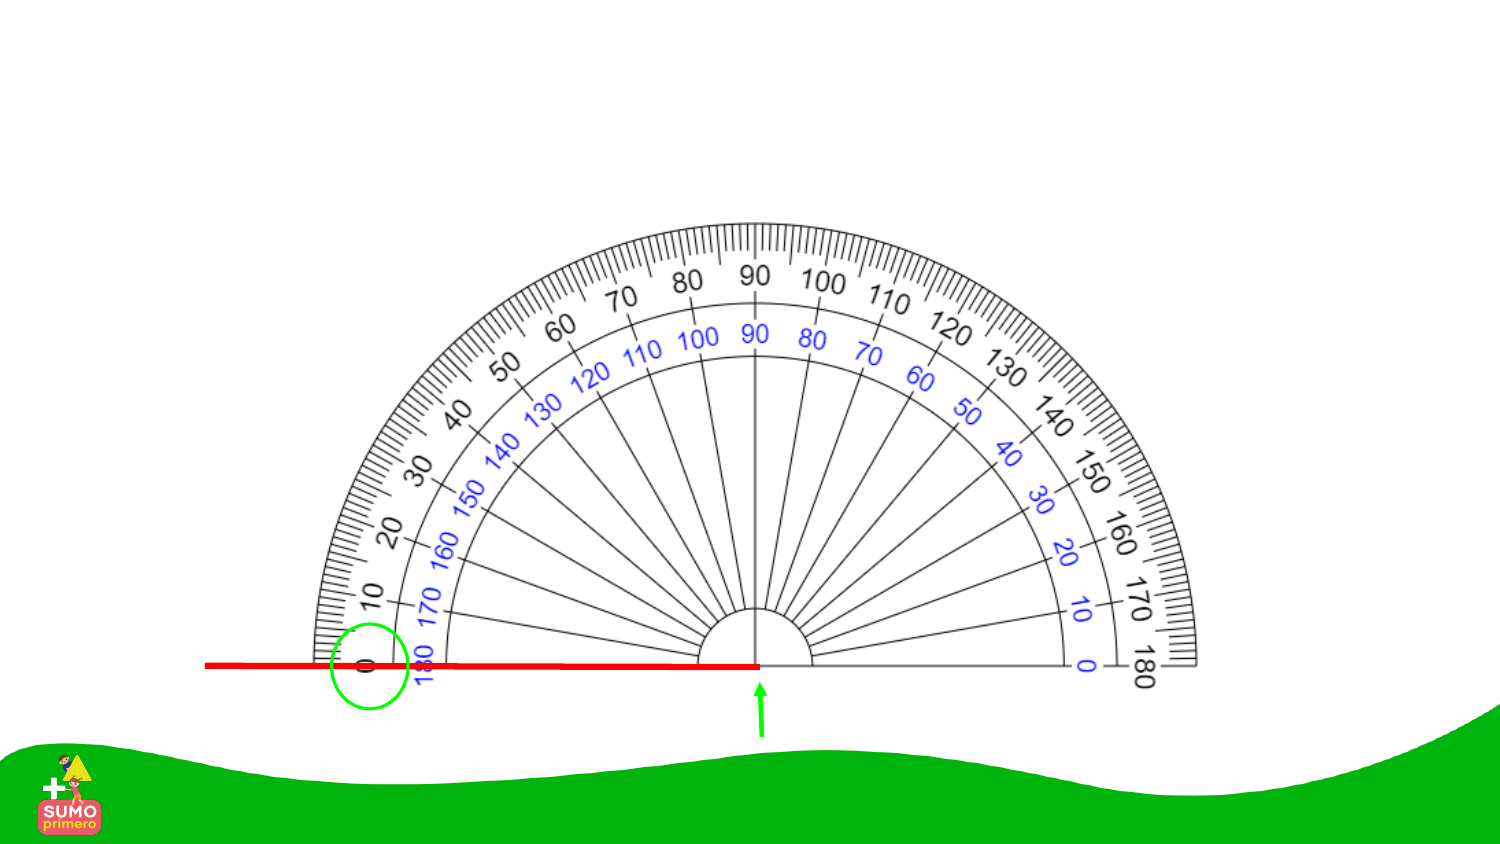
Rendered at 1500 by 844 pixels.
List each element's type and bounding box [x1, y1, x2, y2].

text_box [204, 162, 1225, 738]
picture [0, 51, 1500, 844]
